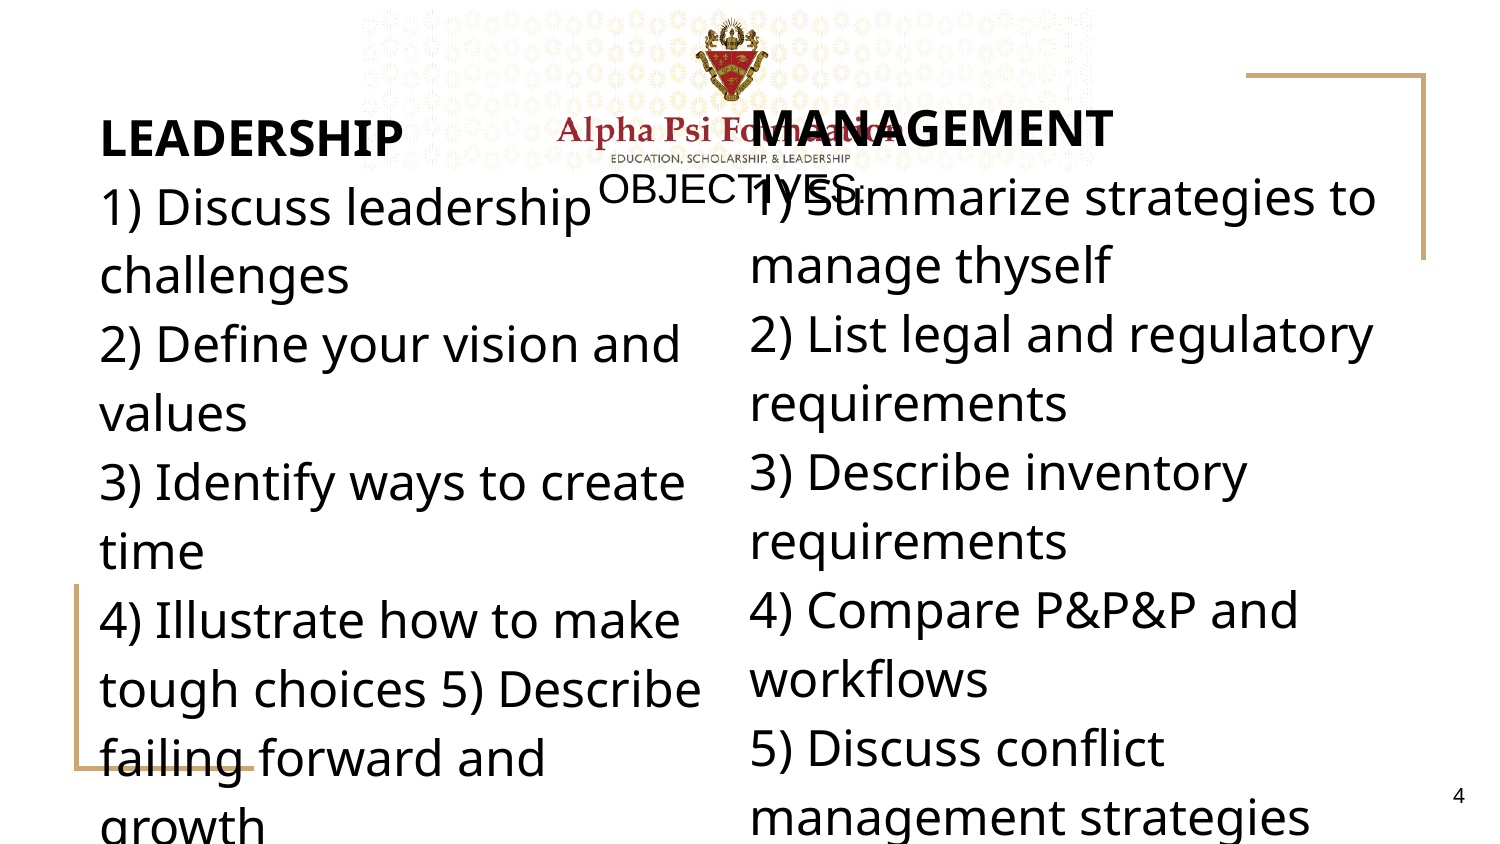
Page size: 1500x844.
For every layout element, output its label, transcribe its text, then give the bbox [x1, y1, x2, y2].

list [81, 186, 1375, 275]
picture [362, 4, 1094, 174]
title LEADERSHIP 1) Discuss leadership challenges 2) Define your vision and values 3) Identify ways to create time 4) Illustrate how to make tough choices 5) Describe failing forward and growth [71, 233, 722, 765]
text_box MANAGEMENT 1) Summarize strategies to manage thyself 2) List legal and regulatory requirements 3) Describe inventory requirements 4) Compare P&P&P and workflows 5) Discuss conflict management strategies [722, 275, 1435, 807]
text_box OBJECTIVES: [583, 182, 882, 219]
slide_number 4 [1389, 764, 1480, 830]
